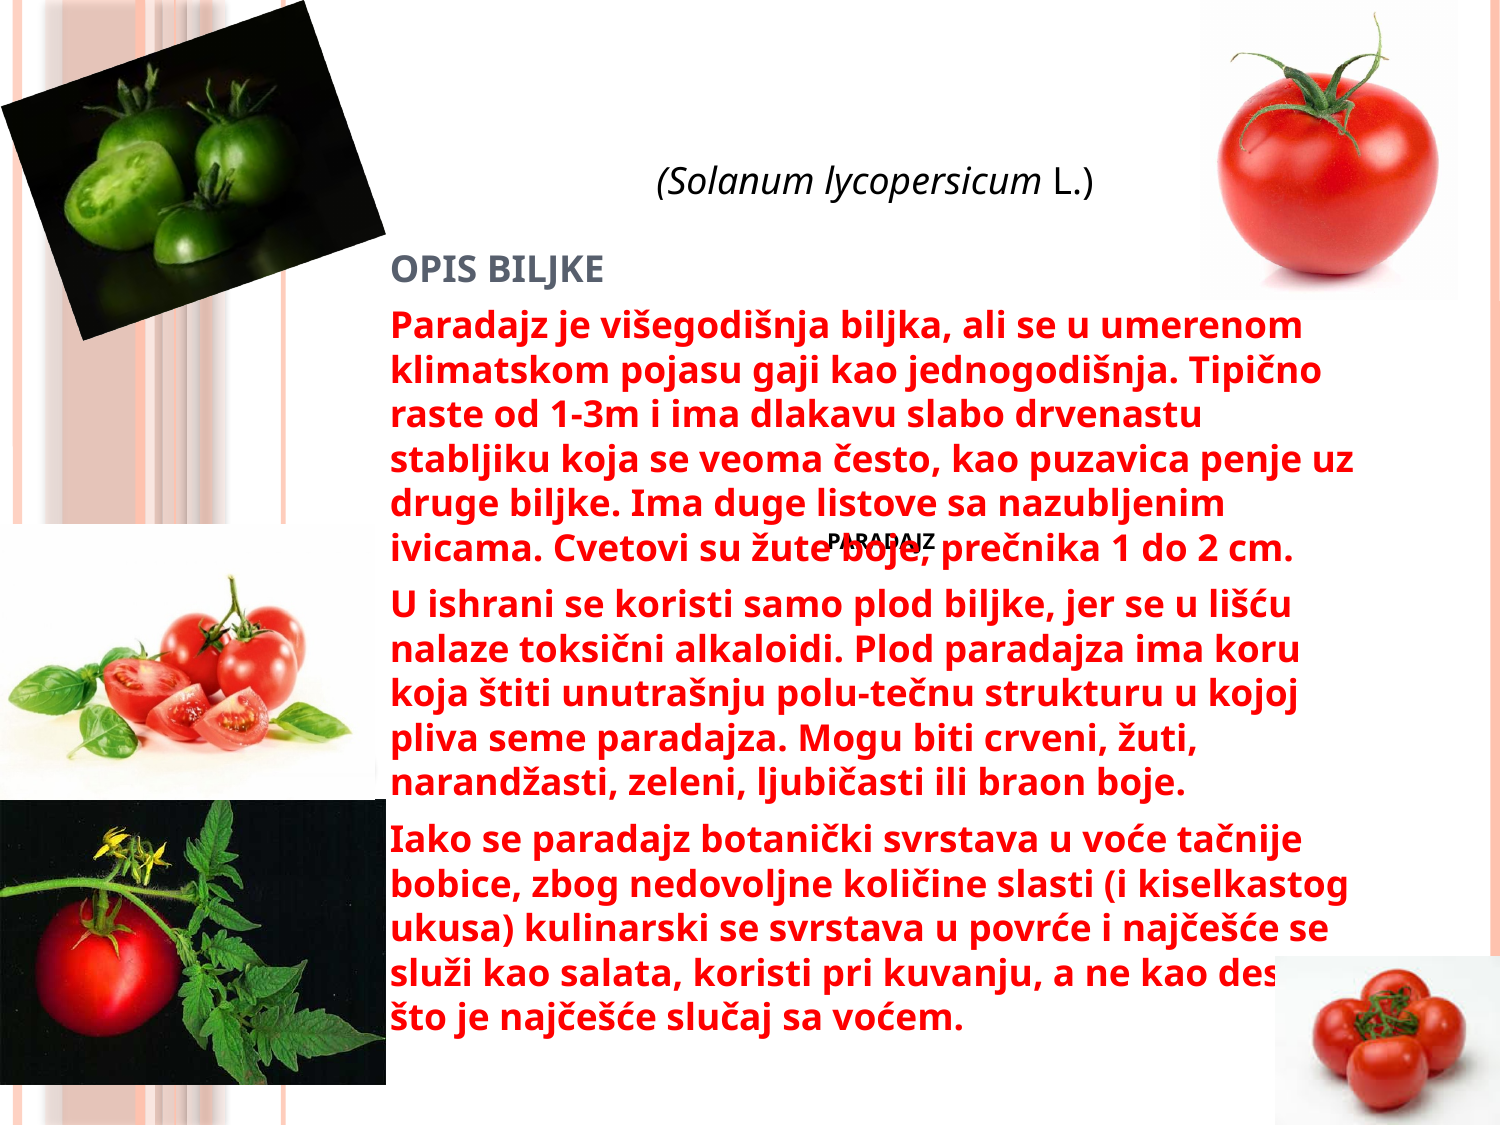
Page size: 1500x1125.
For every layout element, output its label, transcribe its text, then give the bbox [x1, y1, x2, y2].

picture [0, 524, 387, 1085]
picture [2, 1, 385, 340]
picture [1274, 955, 1500, 1125]
text_box (Solanum lycopersicum L.) [562, 149, 1188, 210]
picture [1199, 0, 1458, 301]
subtitle OPIS BILJKE Paradajz je višegodišnja biljka, ali se u umerenom klimatskom pojasu gaji kao jednogodišnja. Tipično raste od 1-3m i ima dlakavu slabo drvenastu stabljiku koja se veoma često, kao puzavica penje uz druge biljke. Ima duge listove sa nazubljenim ivicama. Cvetovi su žute boje, prečnika 1 do 2 cm. U ishrani se koristi samo plod biljke, jer se u lišću nalaze toksični alkaloidi. Plod paradajza ima koru koja štiti unutrašnju polu-tečnu strukturu u kojoj pliva seme paradajza. Mogu biti crveni, žuti, narandžasti, zeleni, ljubičasti ili braon boje. Iako se paradajz botanički svrstava u voće tačnije bobice, zbog nedovoljne količine slasti (i kiselkastog ukusa) kulinarski se svrstava u povrće i najčešće se služi kao salata, koristi pri kuvanju, a ne kao desert, što je najčešće slučaj sa voćem. [375, 237, 1388, 1046]
